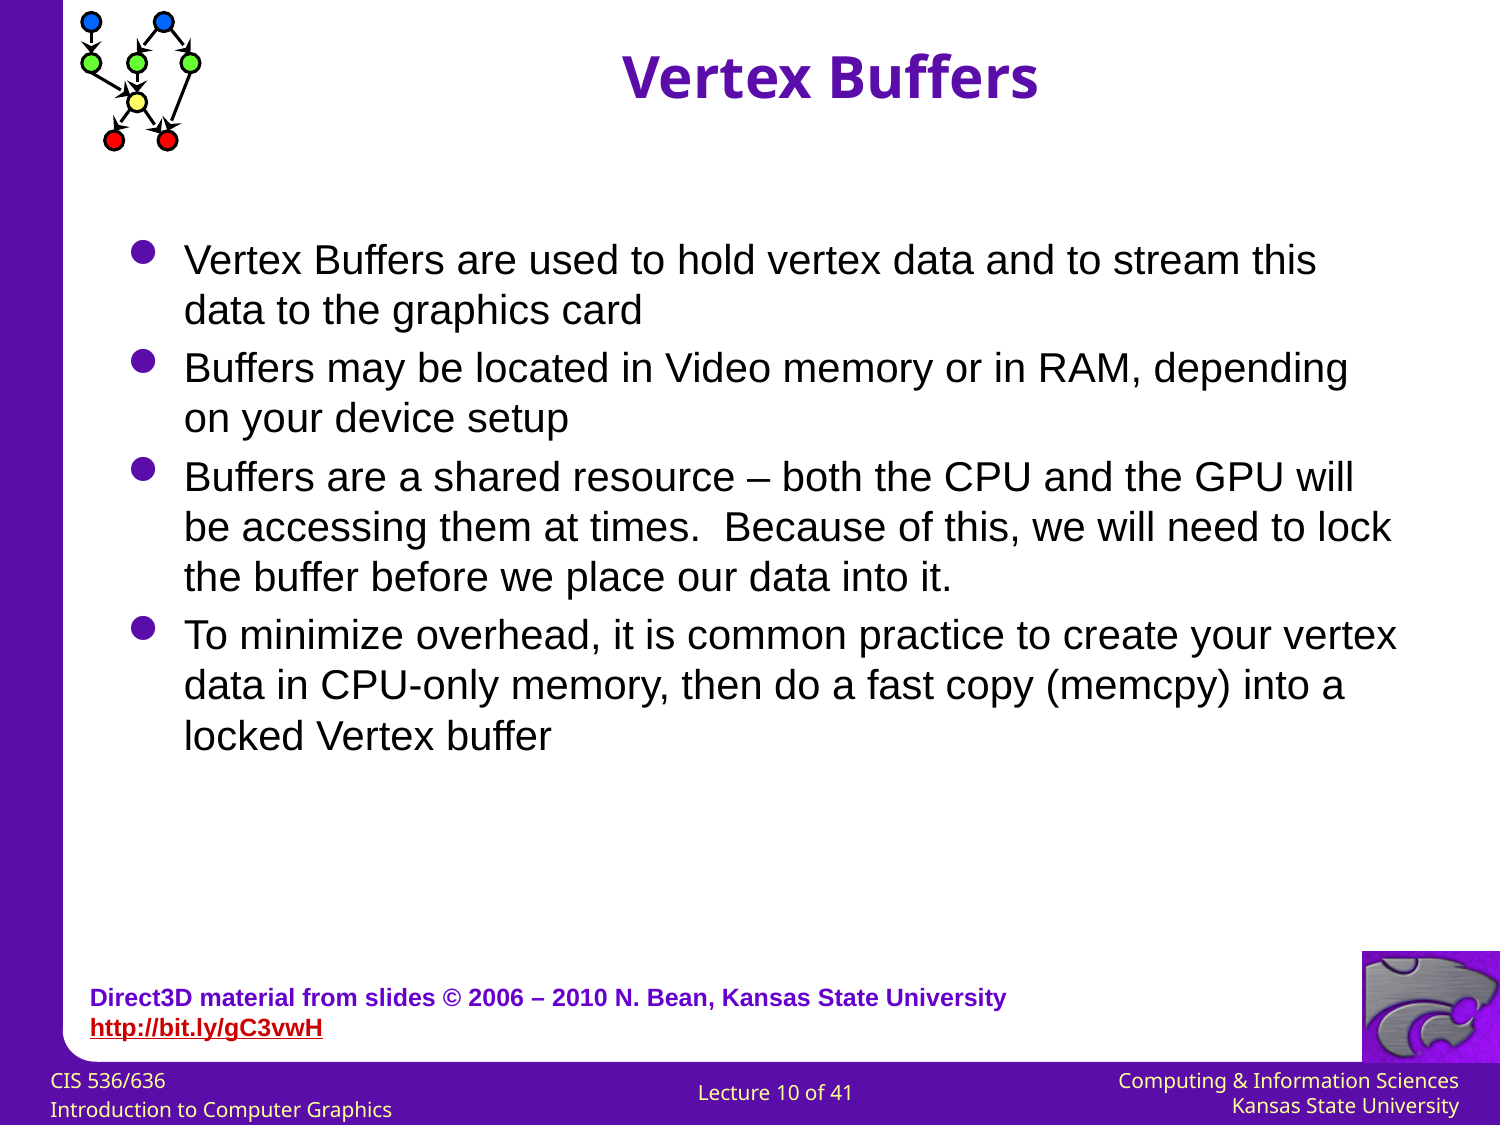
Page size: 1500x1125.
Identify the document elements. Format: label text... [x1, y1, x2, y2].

list Vertex Buffers are used to hold vertex data and to stream this data to the graphics card Buffers may be located in Video memory or in RAM, depending on your device setup Buffers are a shared resource – both the CPU and the GPU will be accessing them at times. Because of this, we will need to lock the buffer before we place our data into it. To minimize overhead, it is common practice to create your vertex data in CPU-only memory, then do a fast copy (memcpy) into a locked Vertex buffer [112, 224, 1417, 1001]
text_box Direct3D material from slides © 2006 – 2010 N. Bean, Kansas State University http://bit.ly/gC3vwH [74, 974, 1050, 1049]
text_box Vertex Buffers [187, 12, 1475, 138]
picture [1362, 951, 1500, 1063]
